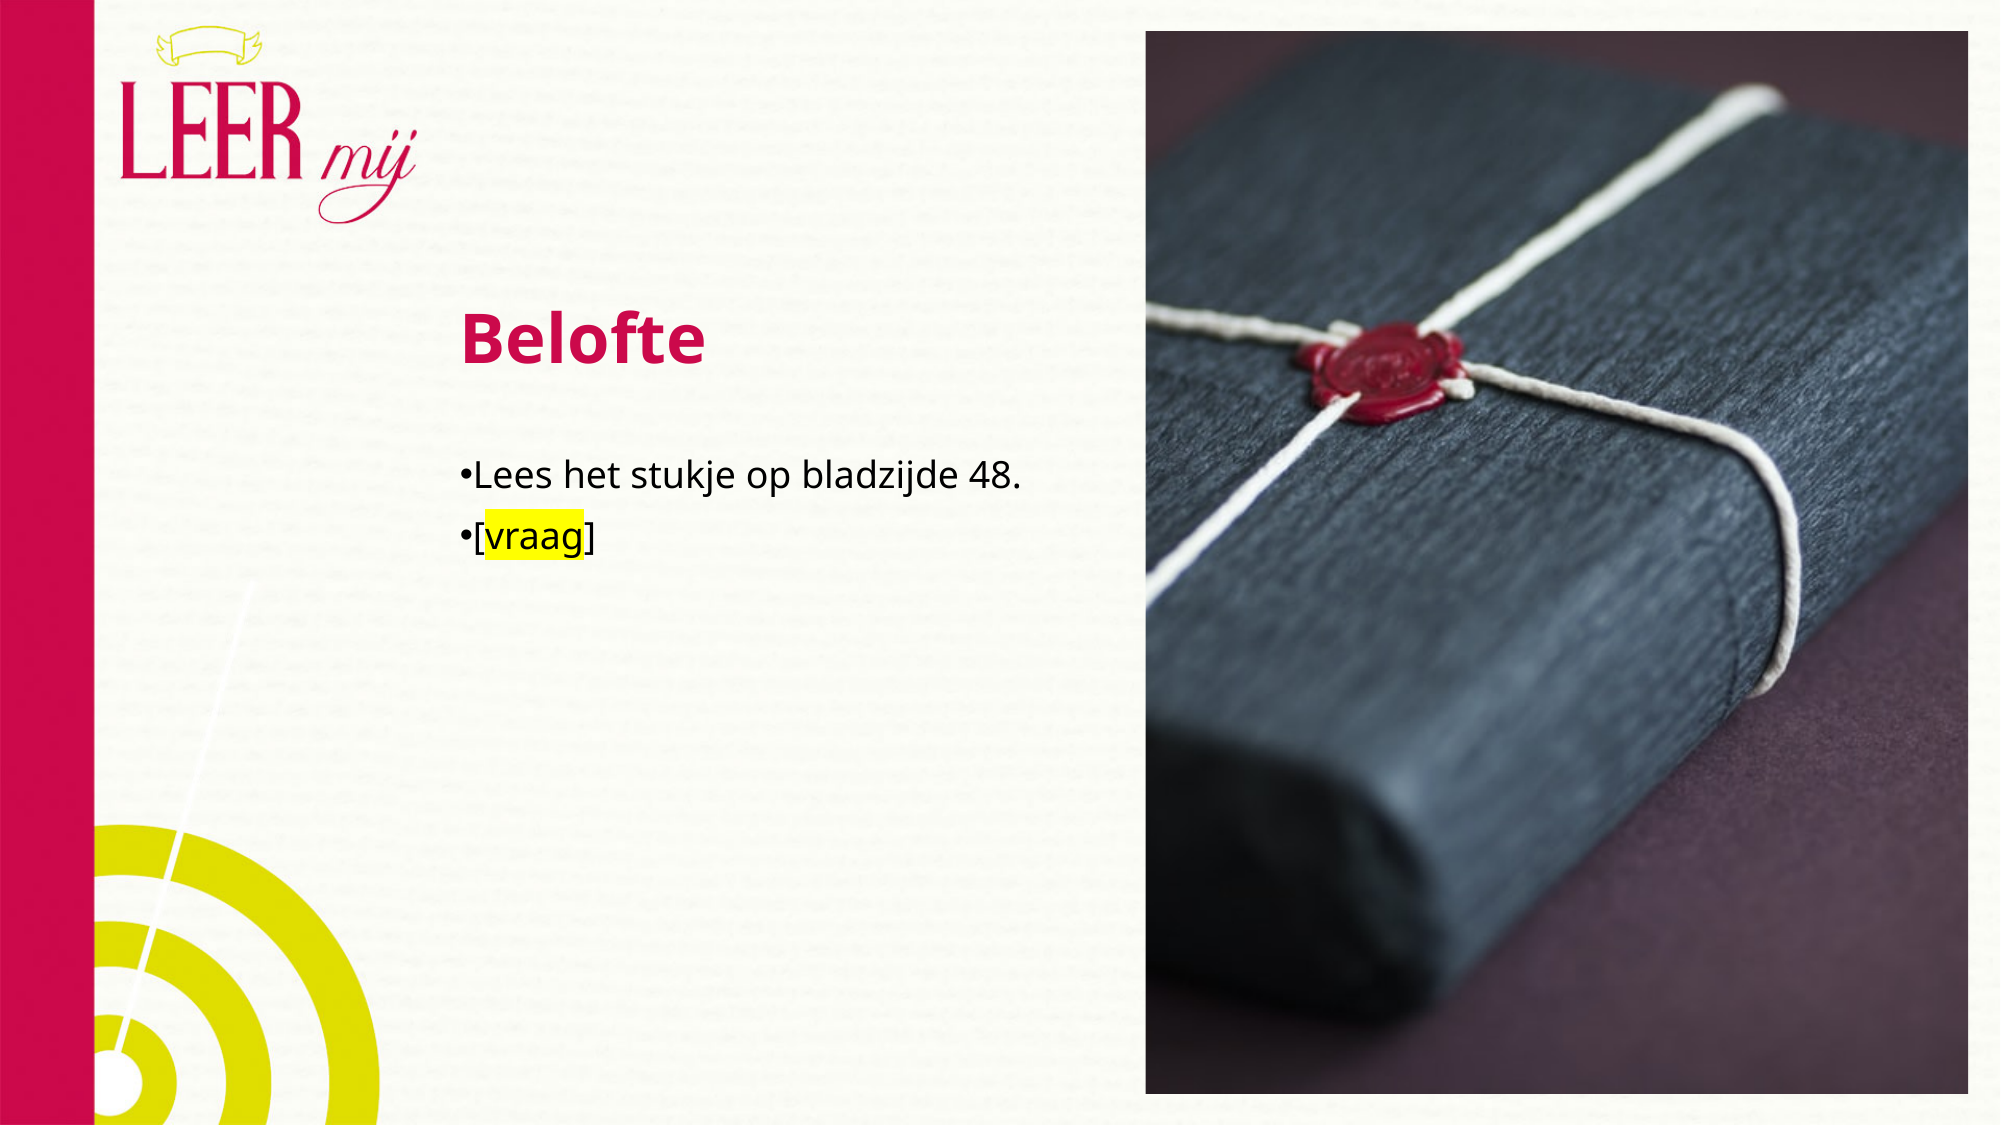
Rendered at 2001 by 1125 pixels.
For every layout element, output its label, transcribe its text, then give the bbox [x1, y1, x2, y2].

title Belofte [444, 229, 1102, 386]
list Lees het stukje op bladzijde 48. [vraag] [444, 448, 1105, 968]
picture [0, 0, 2001, 1125]
